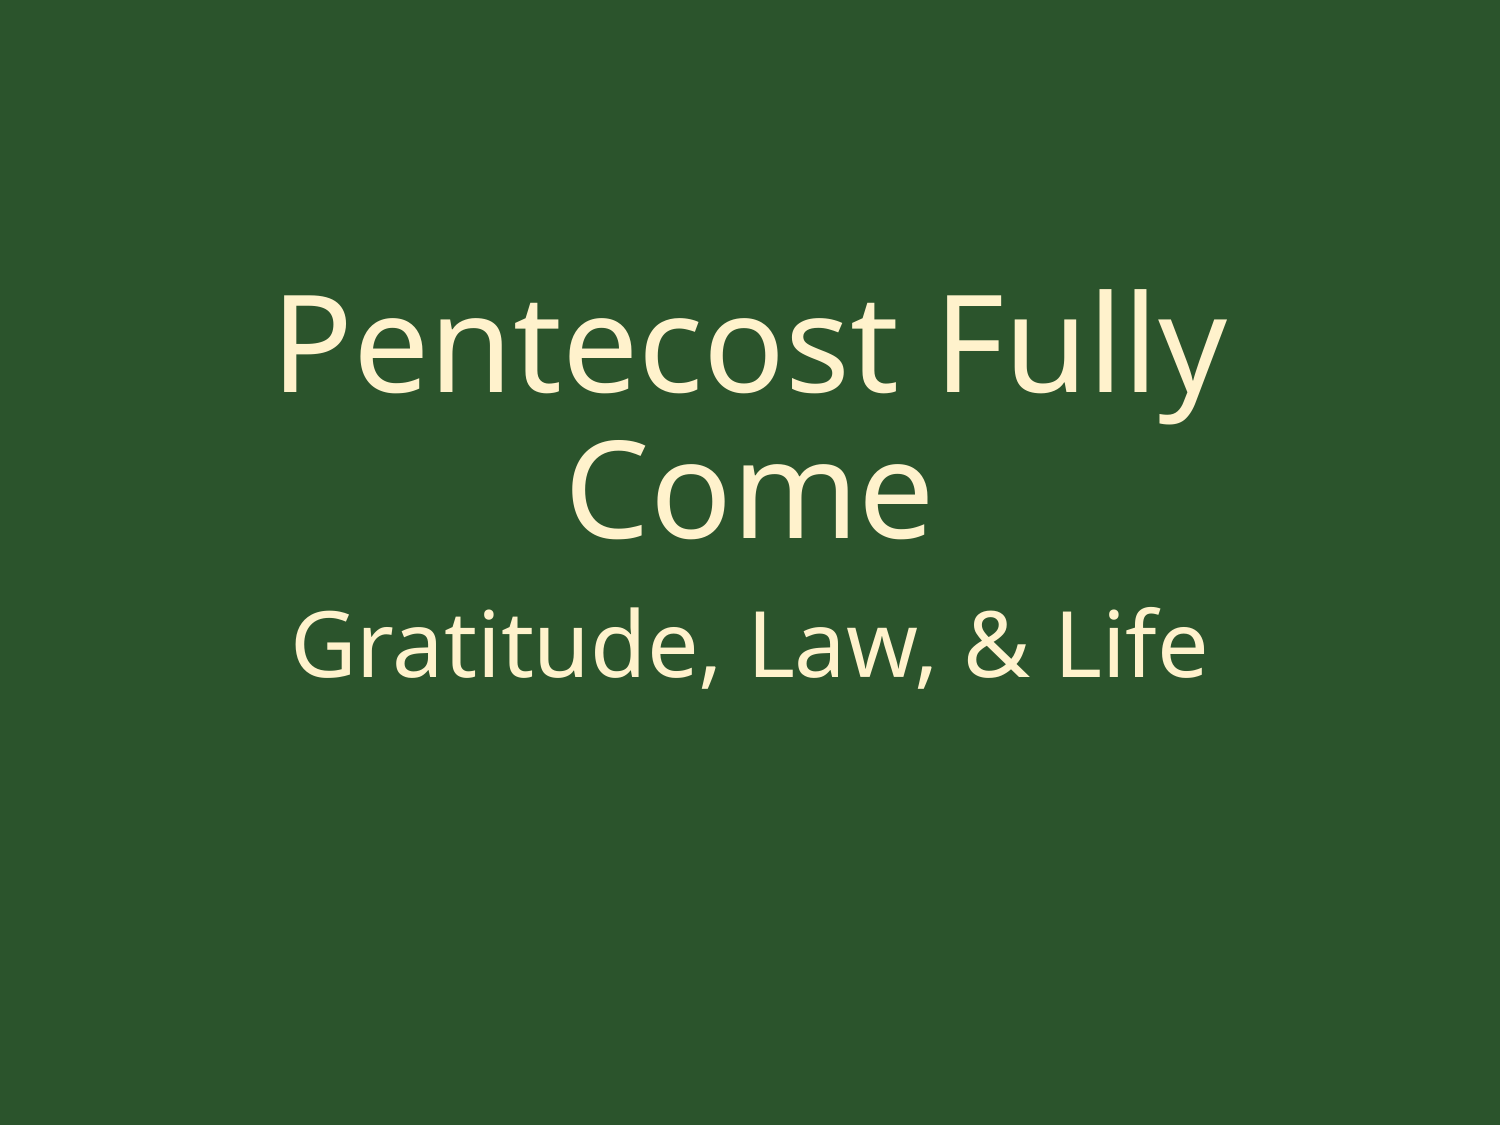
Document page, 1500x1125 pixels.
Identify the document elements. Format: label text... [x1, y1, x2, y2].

title Pentecost Fully Come [112, 184, 1388, 576]
subtitle Gratitude, Law, & Life [187, 590, 1313, 863]
